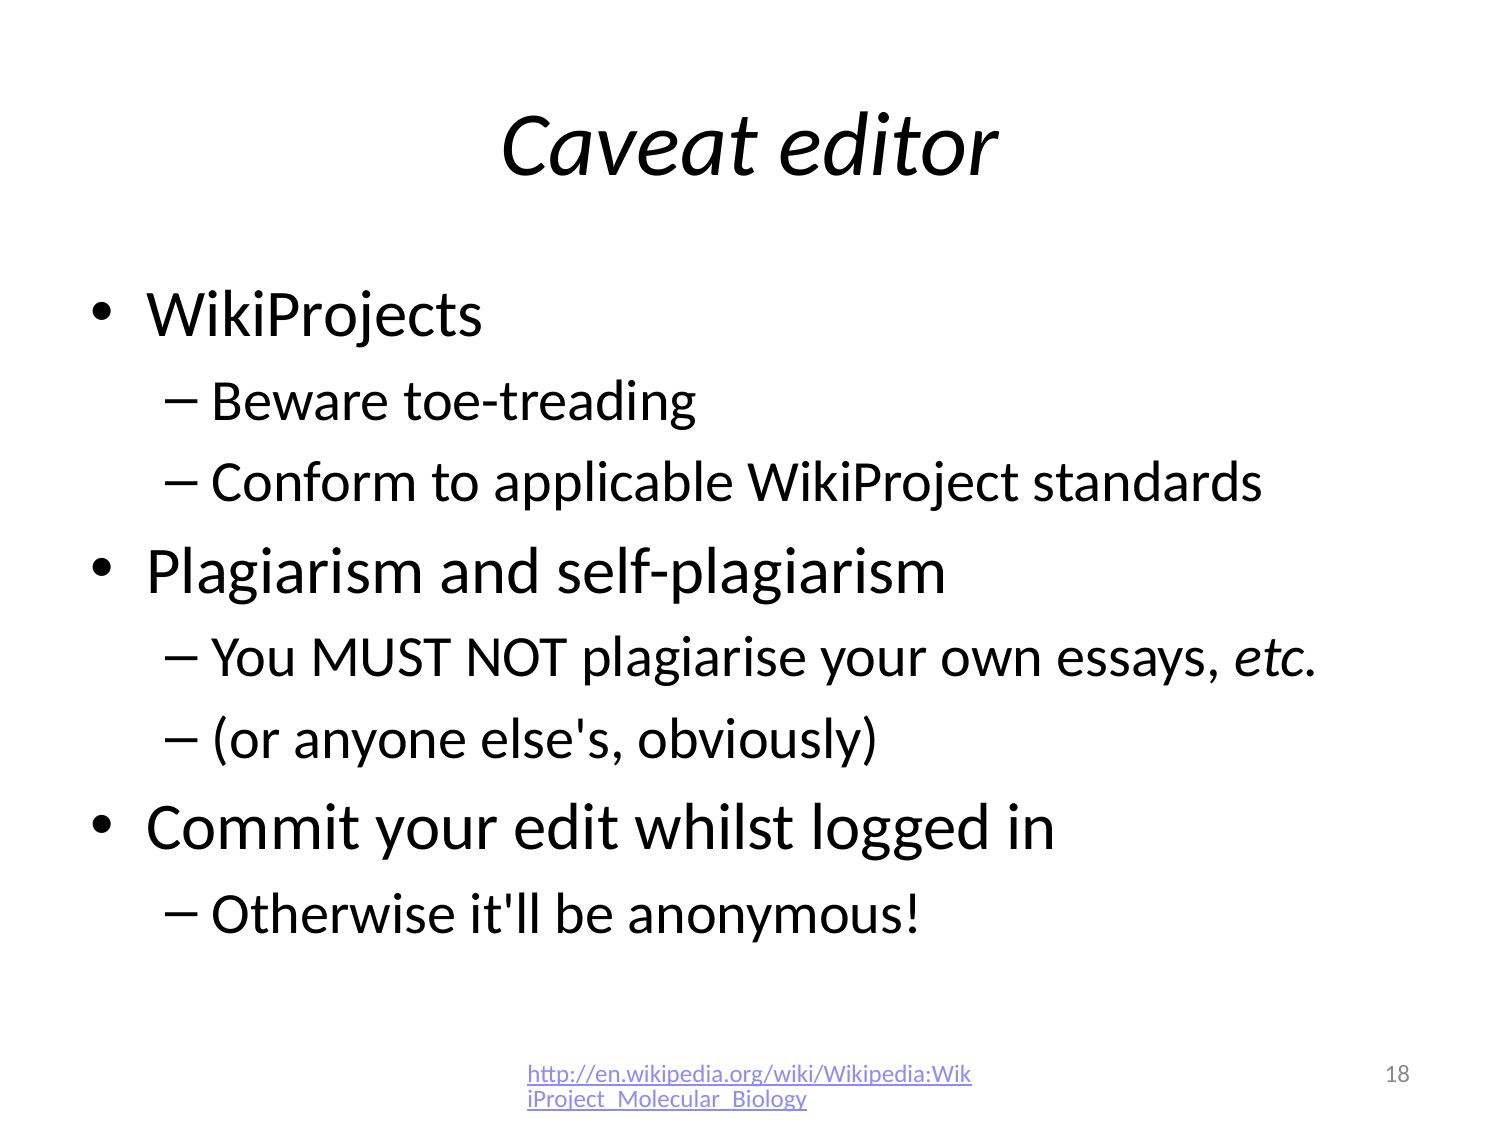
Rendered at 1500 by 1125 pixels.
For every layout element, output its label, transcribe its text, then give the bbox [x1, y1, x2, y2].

title Caveat editor [75, 45, 1425, 233]
list WikiProjects Beware toe-treading Conform to applicable WikiProject standards Plagiarism and self-plagiarism You MUST NOT plagiarise your own essays, etc. (or anyone else's, obviously) Commit your edit whilst logged in Otherwise it'll be anonymous! [75, 262, 1425, 1005]
slide_number 18 [1074, 1042, 1425, 1103]
footer http://en.wikipedia.org/wiki/Wikipedia:WikiProject_Molecular_Biology [512, 1042, 988, 1103]
